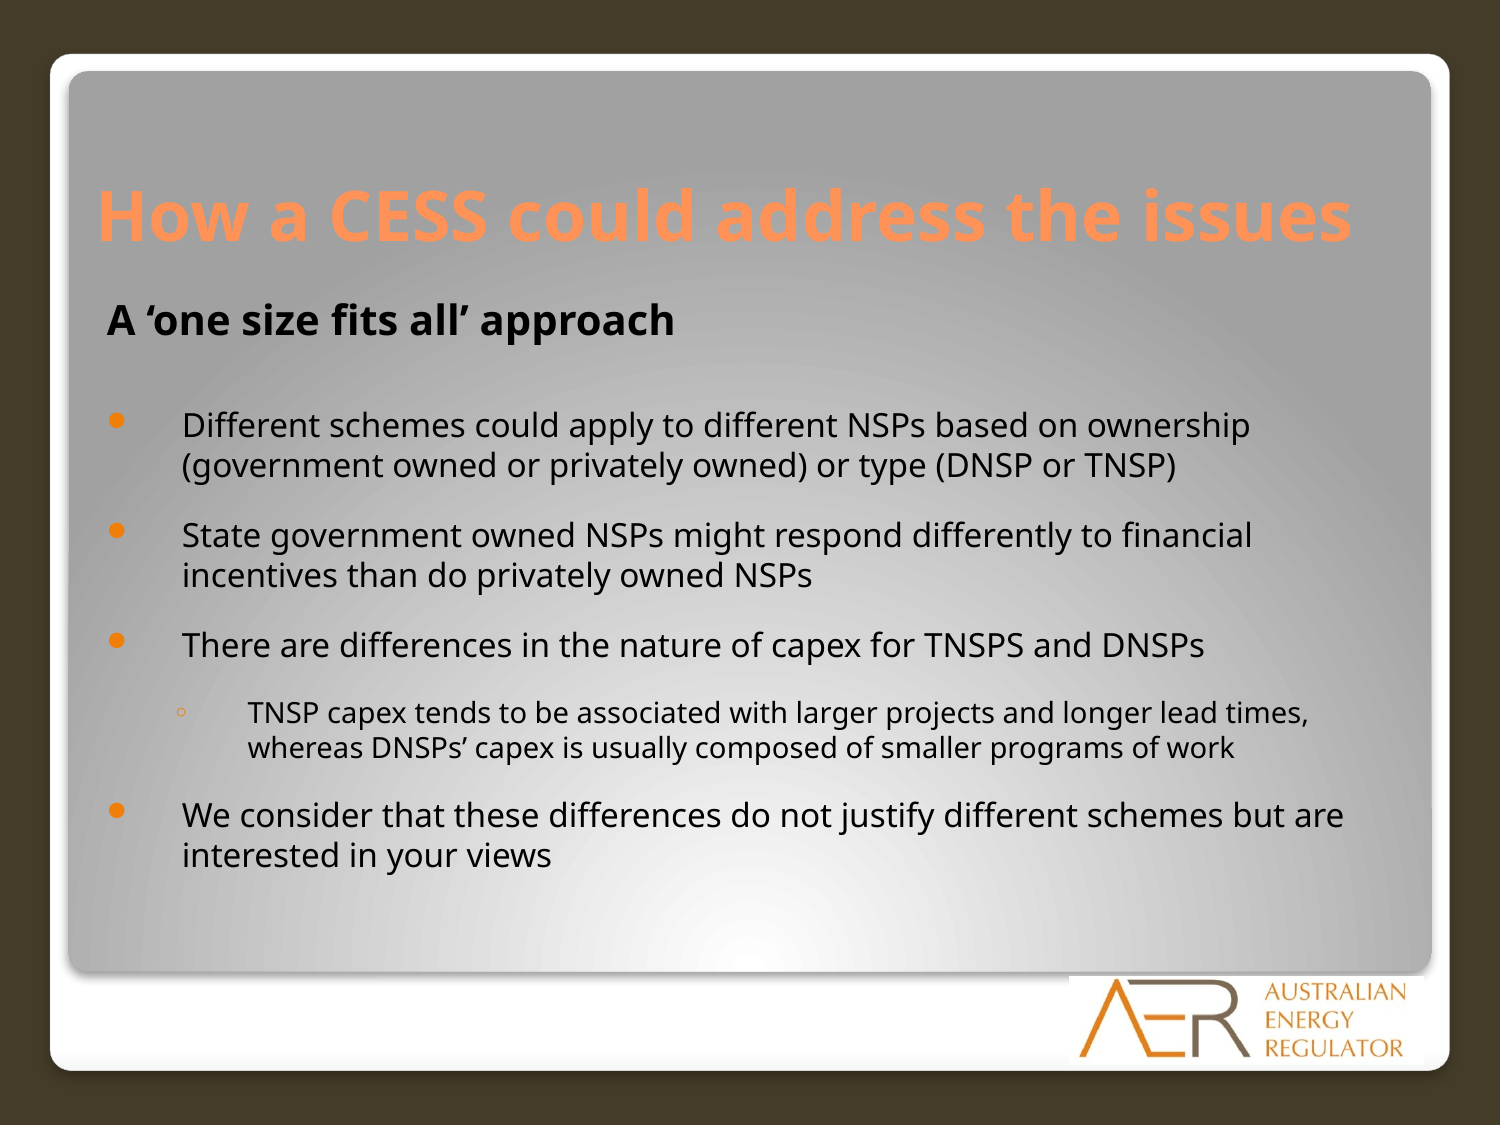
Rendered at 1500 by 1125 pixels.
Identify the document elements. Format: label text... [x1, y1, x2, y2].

picture [1068, 975, 1424, 1065]
title How a CESS could address the issues [80, 90, 1424, 263]
list A ‘one size fits all’ approach Different schemes could apply to different NSPs based on ownership (government owned or privately owned) or type (DNSP or TNSP) State government owned NSPs might respond differently to financial incentives than do privately owned NSPs There are differences in the nature of capex for TNSPS and DNSPs TNSP capex tends to be associated with larger projects and longer lead times, whereas DNSPs’ capex is usually composed of smaller programs of work We consider that these differences do not justify different schemes but are interested in your views [76, 278, 1420, 967]
